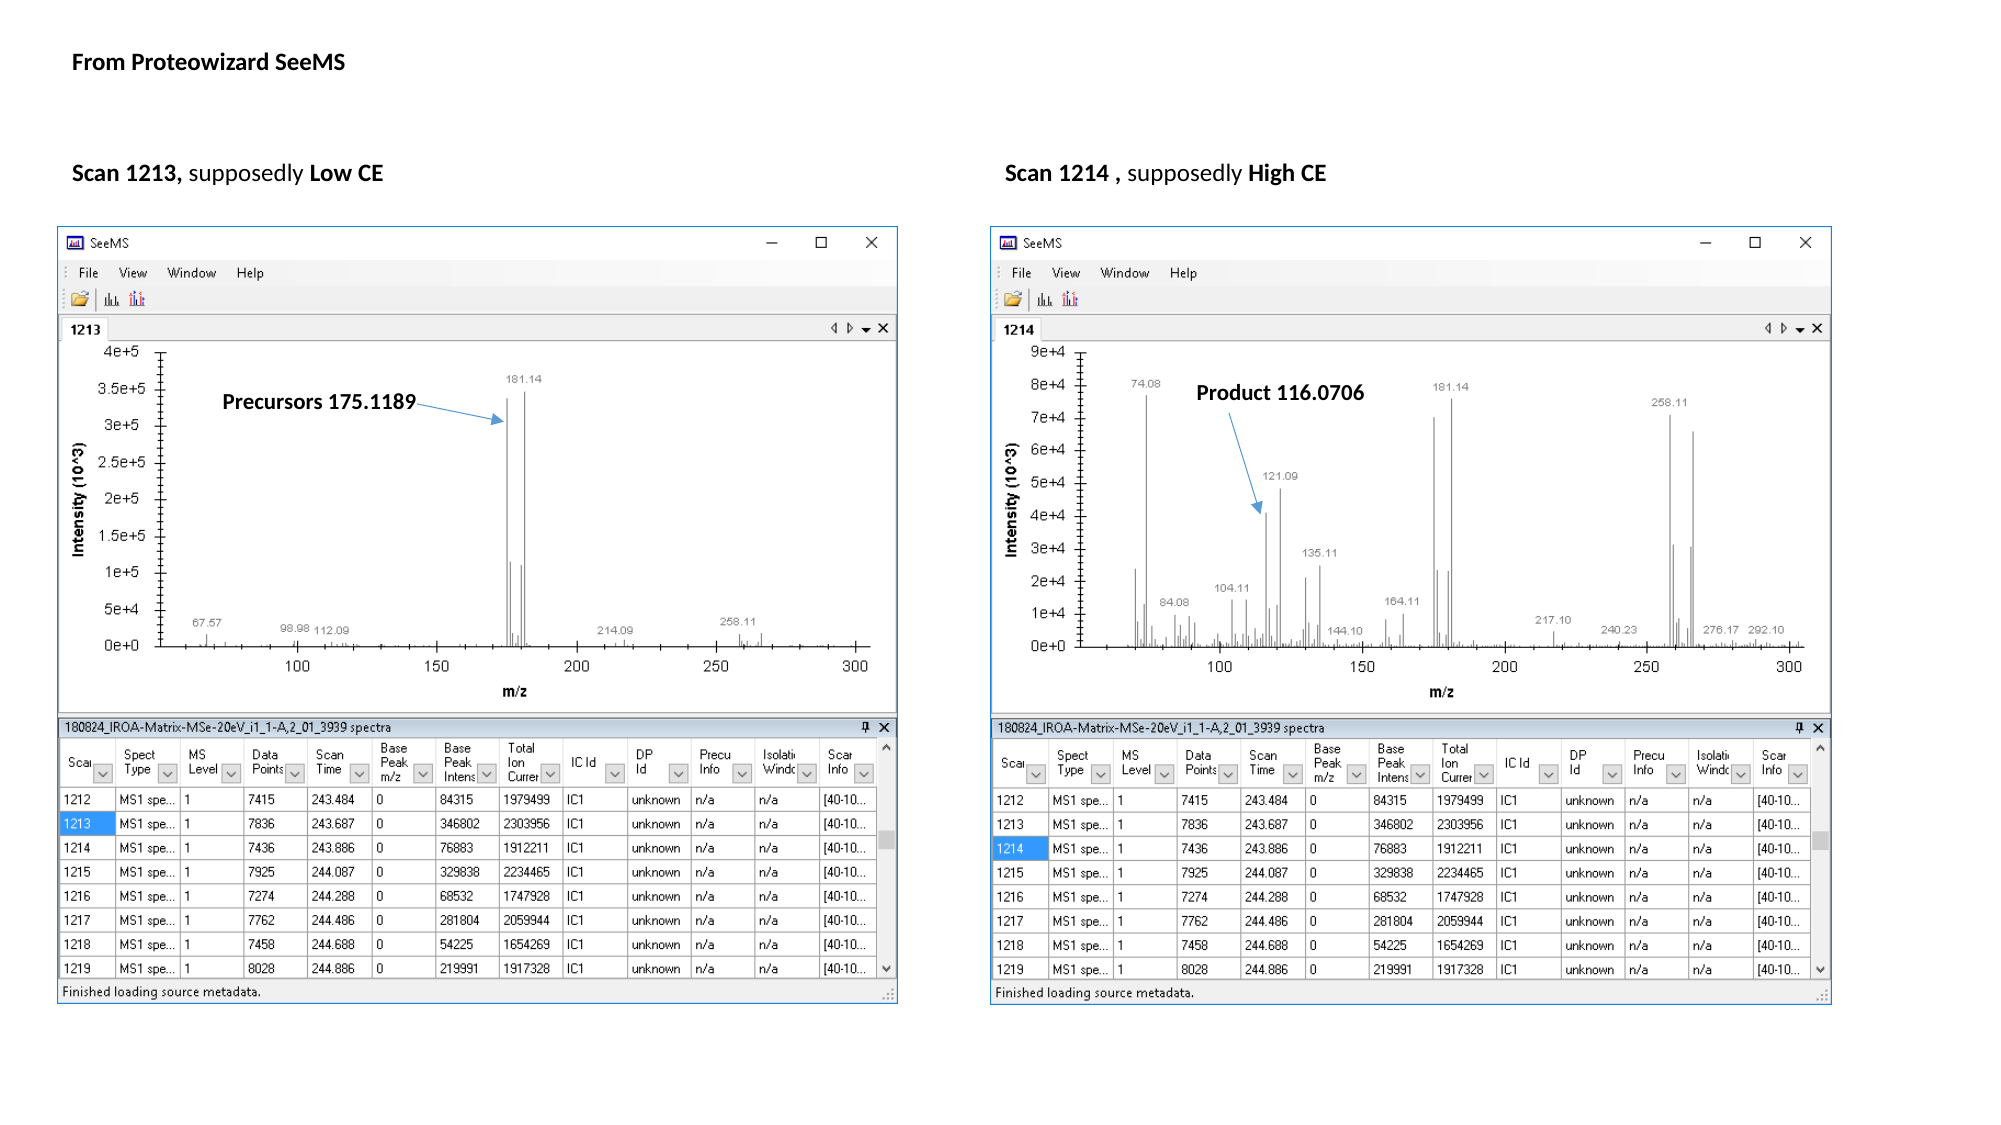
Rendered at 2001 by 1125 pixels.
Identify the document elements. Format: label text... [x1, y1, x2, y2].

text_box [417, 403, 504, 422]
text_box Scan 1213, supposedly Low CE [57, 149, 504, 195]
picture [990, 226, 1832, 1005]
text_box From Proteowizard SeeMS [57, 38, 504, 84]
text_box Scan 1214 , supposedly High CE [990, 149, 1437, 195]
picture [57, 226, 898, 1004]
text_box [1228, 412, 1261, 515]
